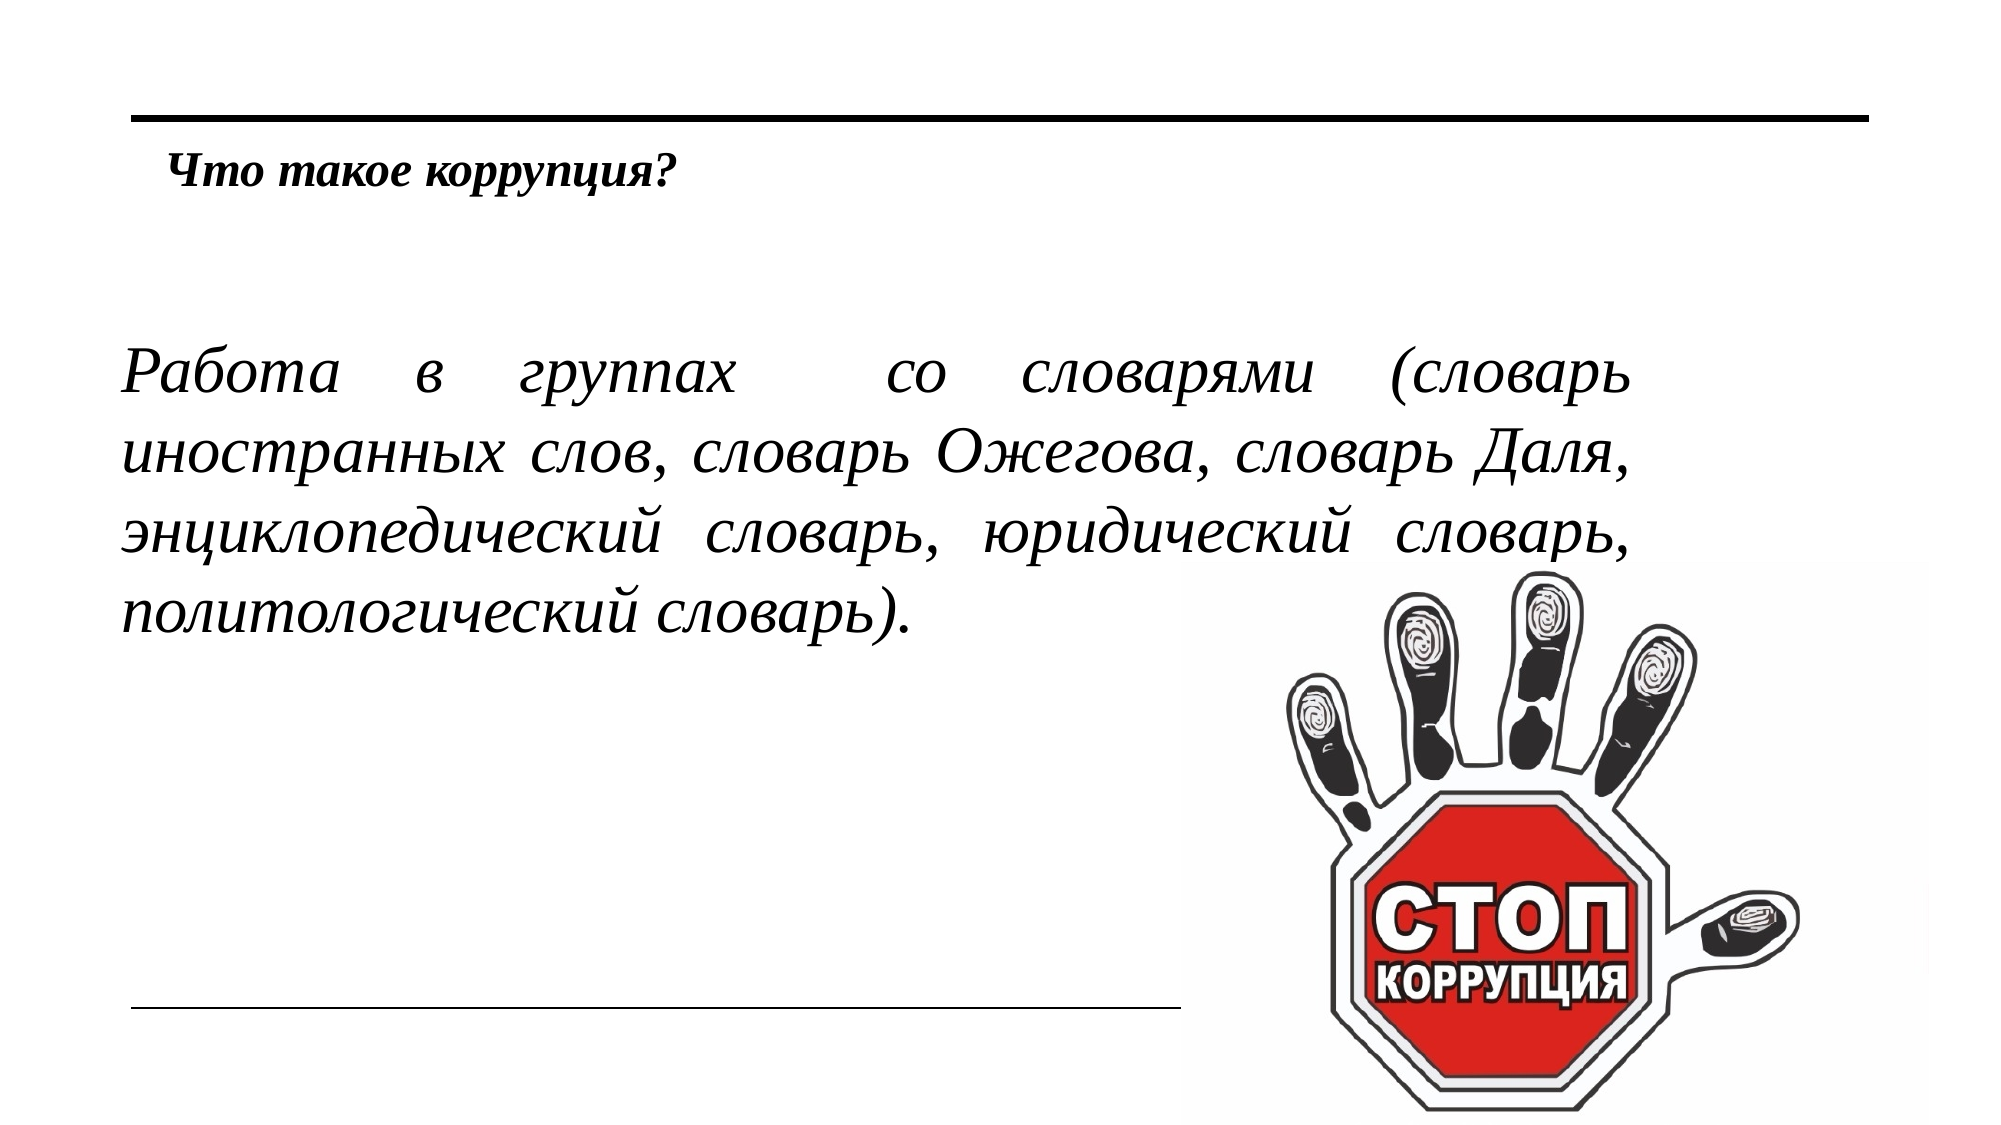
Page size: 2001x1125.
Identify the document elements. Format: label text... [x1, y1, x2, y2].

text_box Что такое коррупция? [149, 129, 1500, 204]
text_box Работа в группах со словарями (словарь иностранных слов, словарь Ожегова, словарь Даля, энциклопедический словарь, юридический словарь, политологический словарь). [106, 318, 1648, 654]
picture [1181, 562, 1929, 1125]
